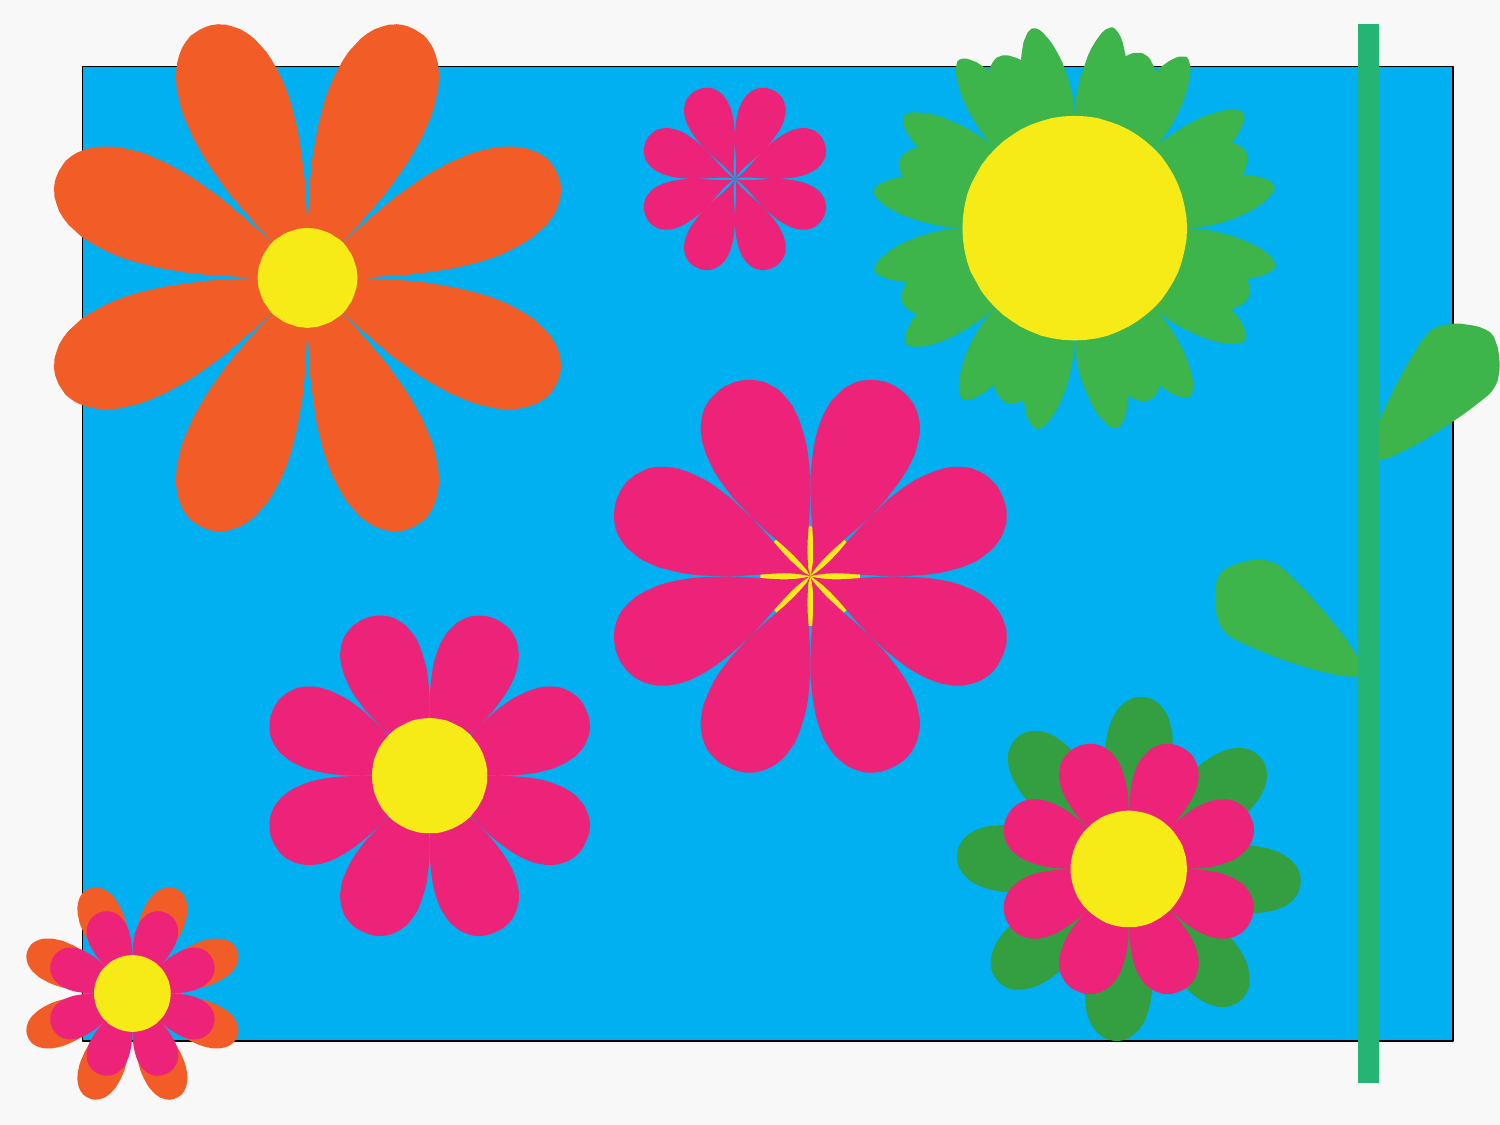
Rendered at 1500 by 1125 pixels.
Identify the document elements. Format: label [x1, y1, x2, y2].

picture [270, 616, 589, 935]
picture [615, 380, 1006, 772]
picture [644, 88, 825, 269]
picture [25, 886, 239, 1100]
text_box [53, 23, 562, 532]
picture [873, 23, 1500, 1084]
